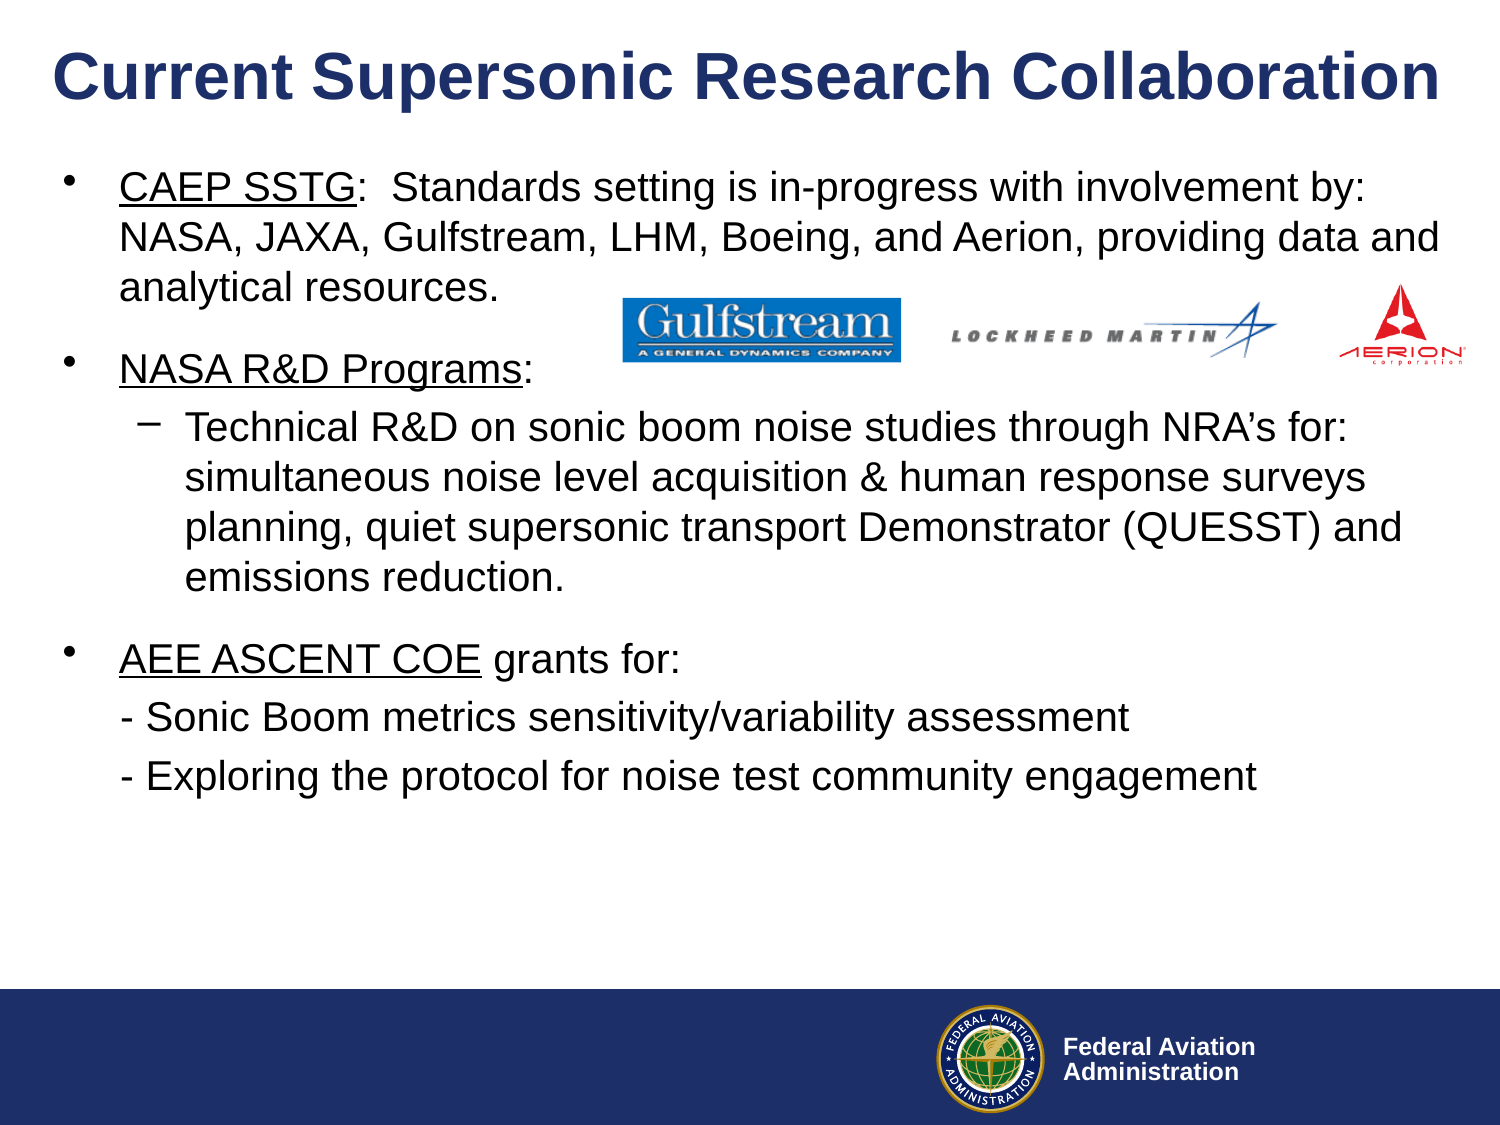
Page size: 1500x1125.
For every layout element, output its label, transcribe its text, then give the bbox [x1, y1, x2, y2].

list CAEP SSTG: Standards setting is in-progress with involvement by: NASA, JAXA, Gulfstream, LHM, Boeing, and Aerion, providing data and analytical resources. NASA R&D Programs: Technical R&D on sonic boom noise studies through NRA’s for: simultaneous noise level acquisition & human response surveys planning, quiet supersonic transport Demonstrator (QUESST) and emissions reduction. AEE ASCENT COE grants for: - Sonic Boom metrics sensitivity/variability assessment - Exploring the protocol for noise test community engagement [47, 152, 1500, 873]
title Current Supersonic Research Collaboration [37, 23, 1468, 124]
picture [1335, 268, 1468, 372]
picture [951, 301, 1278, 358]
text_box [622, 297, 902, 363]
